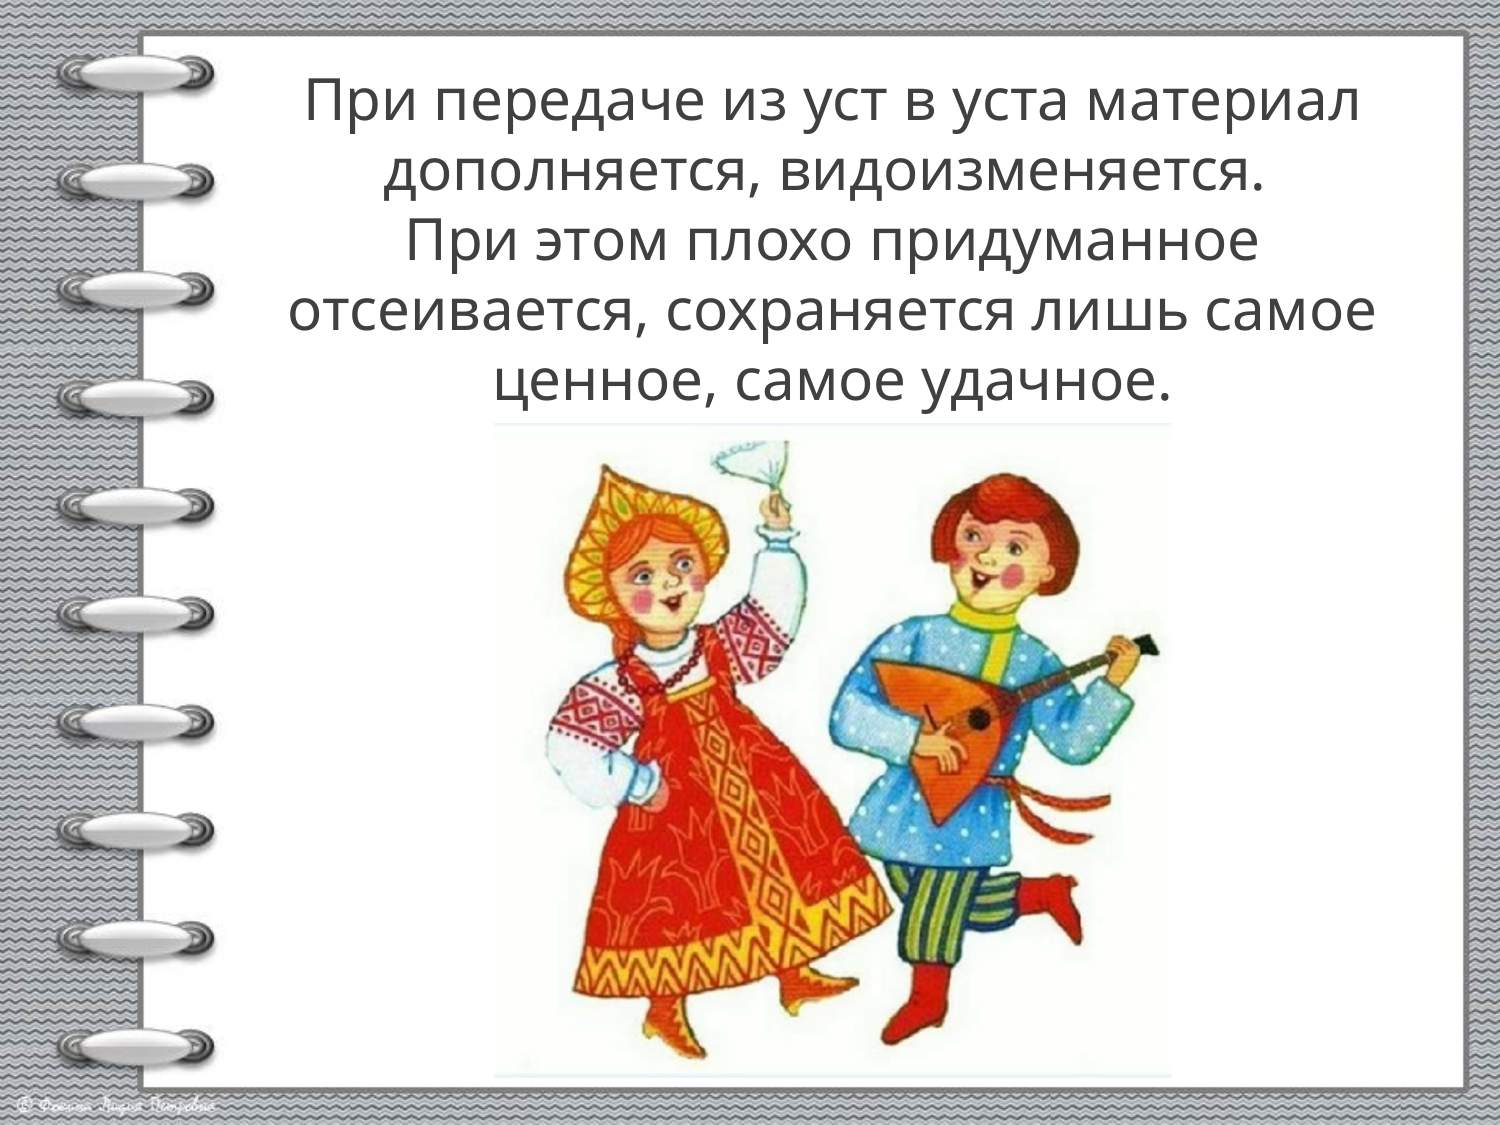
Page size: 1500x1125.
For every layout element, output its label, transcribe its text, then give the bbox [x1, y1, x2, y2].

picture [0, 0, 1500, 1125]
text_box При передаче из уст в уста материал дополняется, видоизменяется. При этом плохо придуманное отсеивается, сохраняется лишь самое ценное, самое удачное. [206, 54, 1459, 420]
